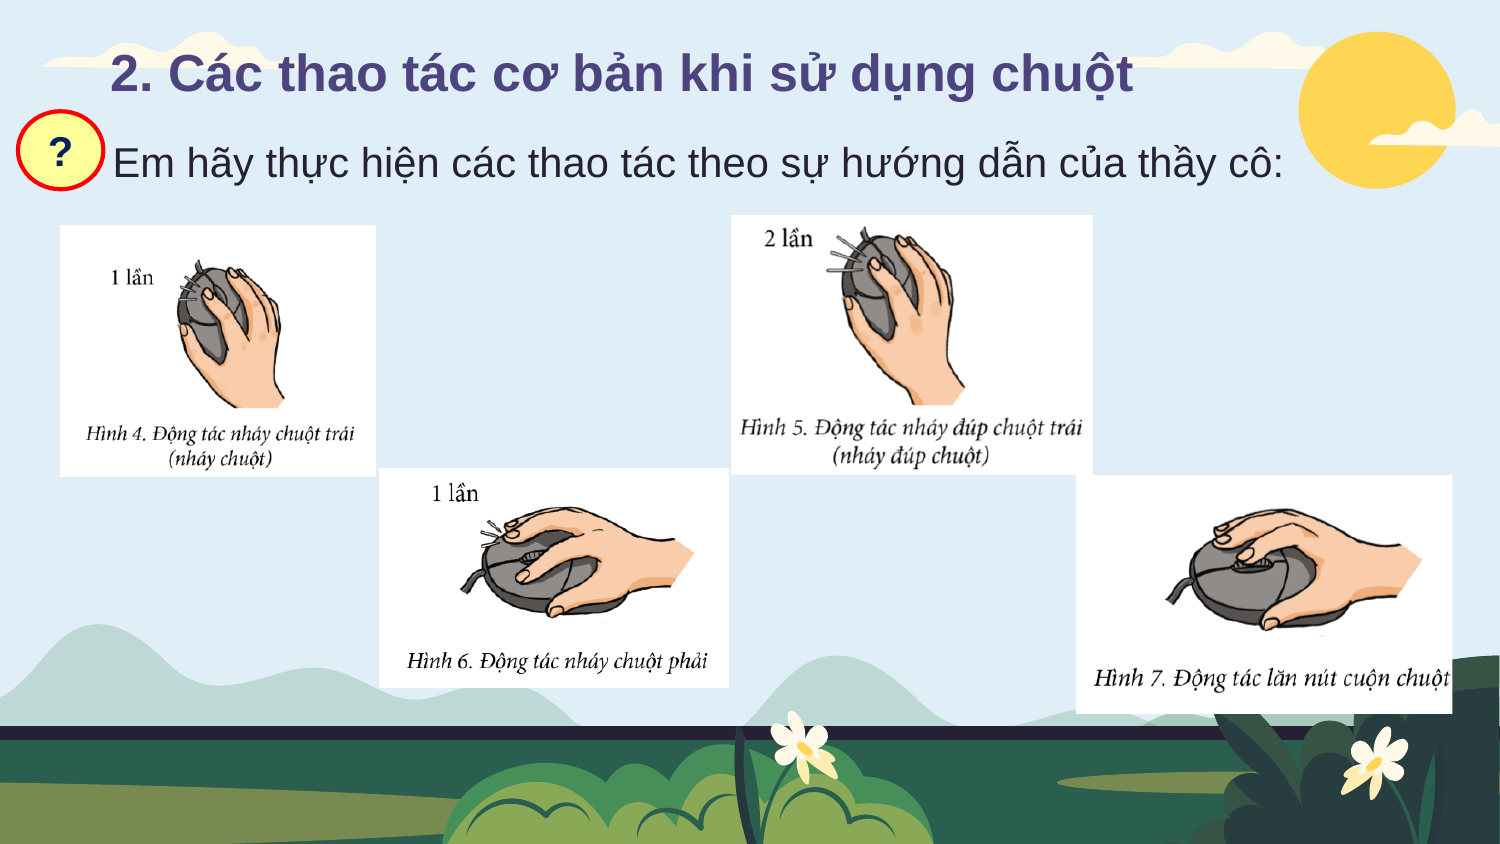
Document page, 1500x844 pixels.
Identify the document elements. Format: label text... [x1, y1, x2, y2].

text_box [848, 743, 935, 844]
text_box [1334, 726, 1448, 844]
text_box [437, 743, 726, 844]
subtitle Em hãy thực hiện các thao tác theo sự hướng dẫn của thầy cô: [97, 95, 1317, 196]
title 2. Các thao tác cơ bản khi sử dụng chuột [95, 36, 1222, 124]
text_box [731, 710, 845, 844]
picture [731, 215, 1453, 714]
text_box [1145, 655, 1500, 844]
text_box ? [15, 109, 106, 192]
picture [60, 225, 376, 478]
picture [378, 468, 730, 688]
